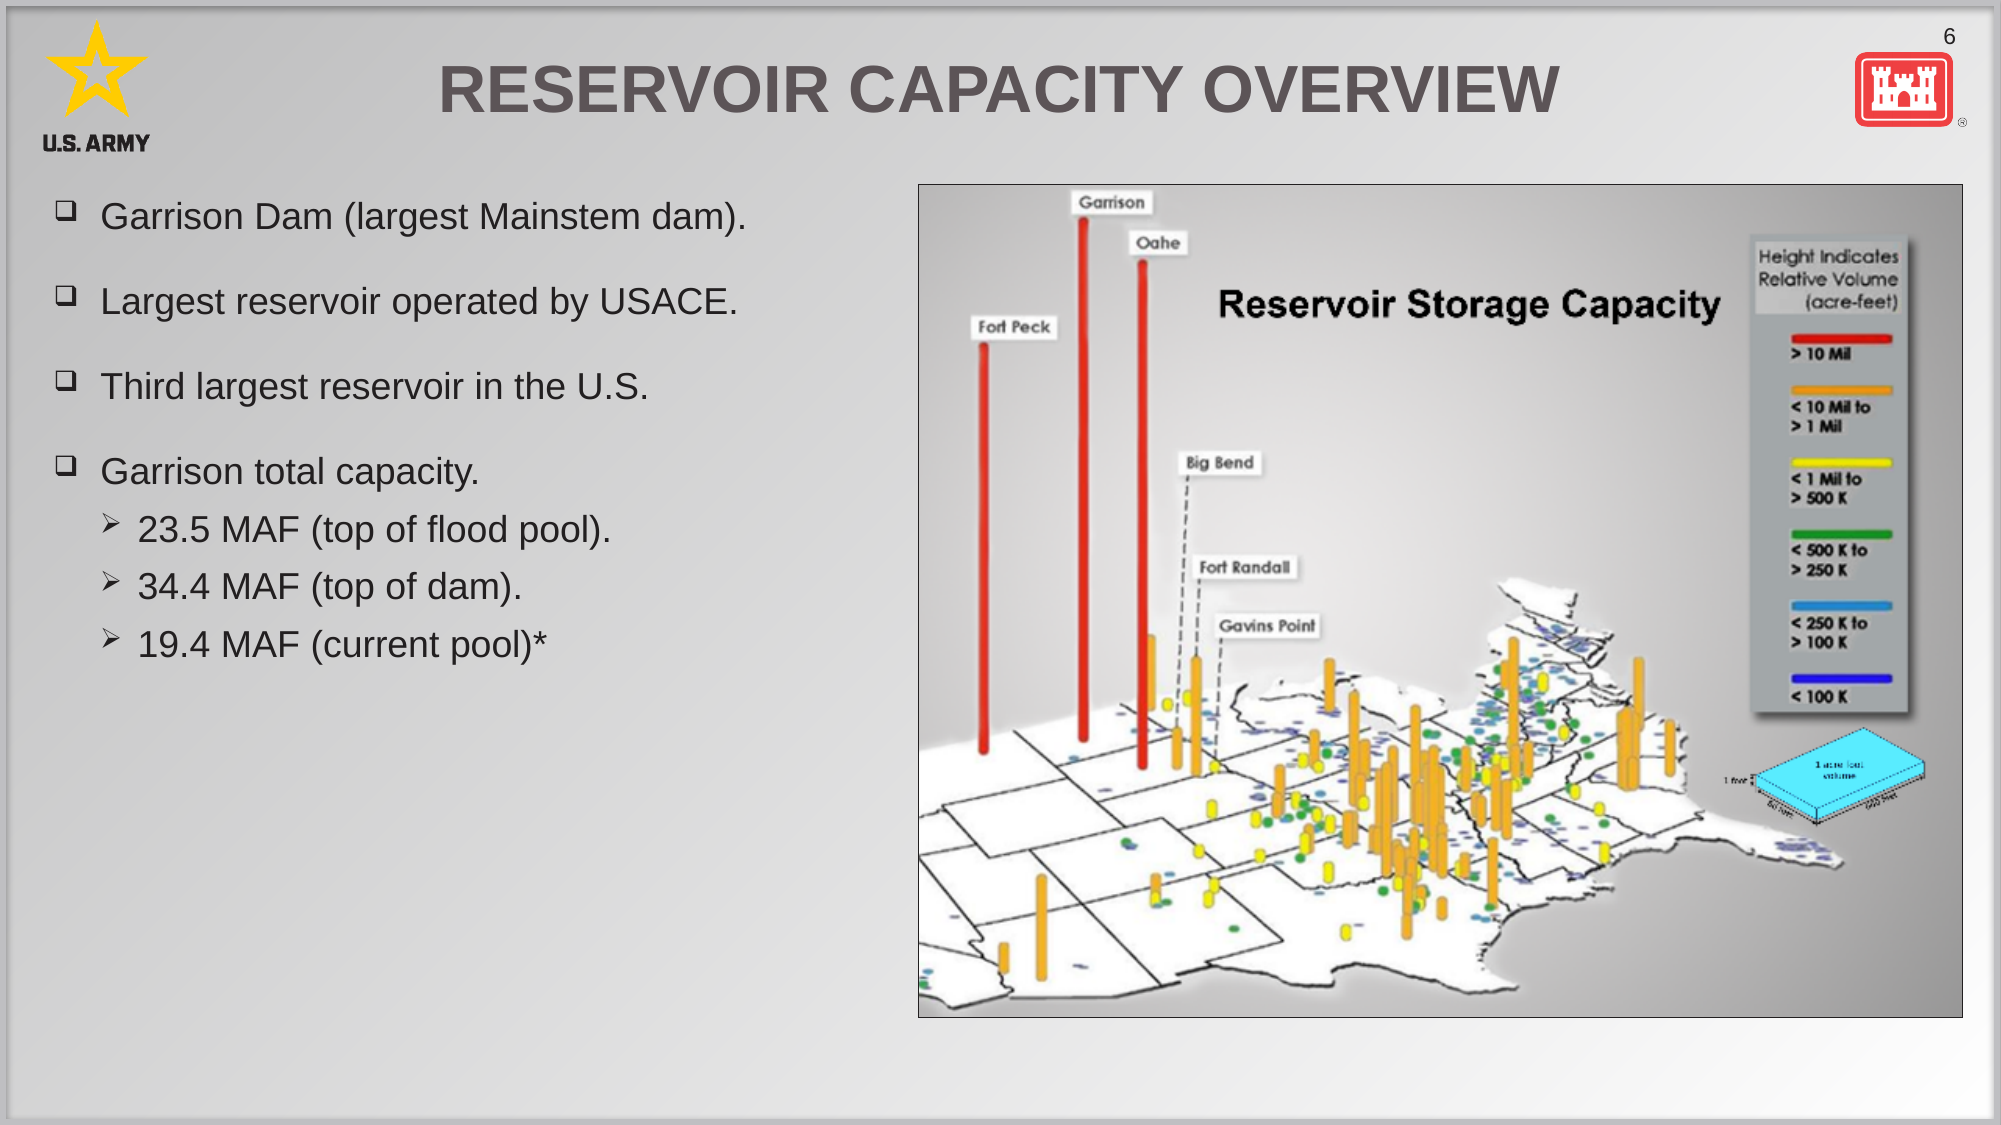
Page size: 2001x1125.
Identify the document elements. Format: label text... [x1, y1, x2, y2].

text_box Garrison Dam (largest Mainstem dam). Largest reservoir operated by USACE. Third largest reservoir in the U.S. Garrison total capacity. 23.5 MAF (top of flood pool). 34.4 MAF (top of dam). 19.4 MAF (current pool)* [37, 184, 881, 813]
picture [917, 184, 1963, 1019]
text_box Reservoir Capacity Overview [254, 43, 1746, 129]
picture [43, 18, 150, 152]
picture [1855, 52, 1967, 127]
